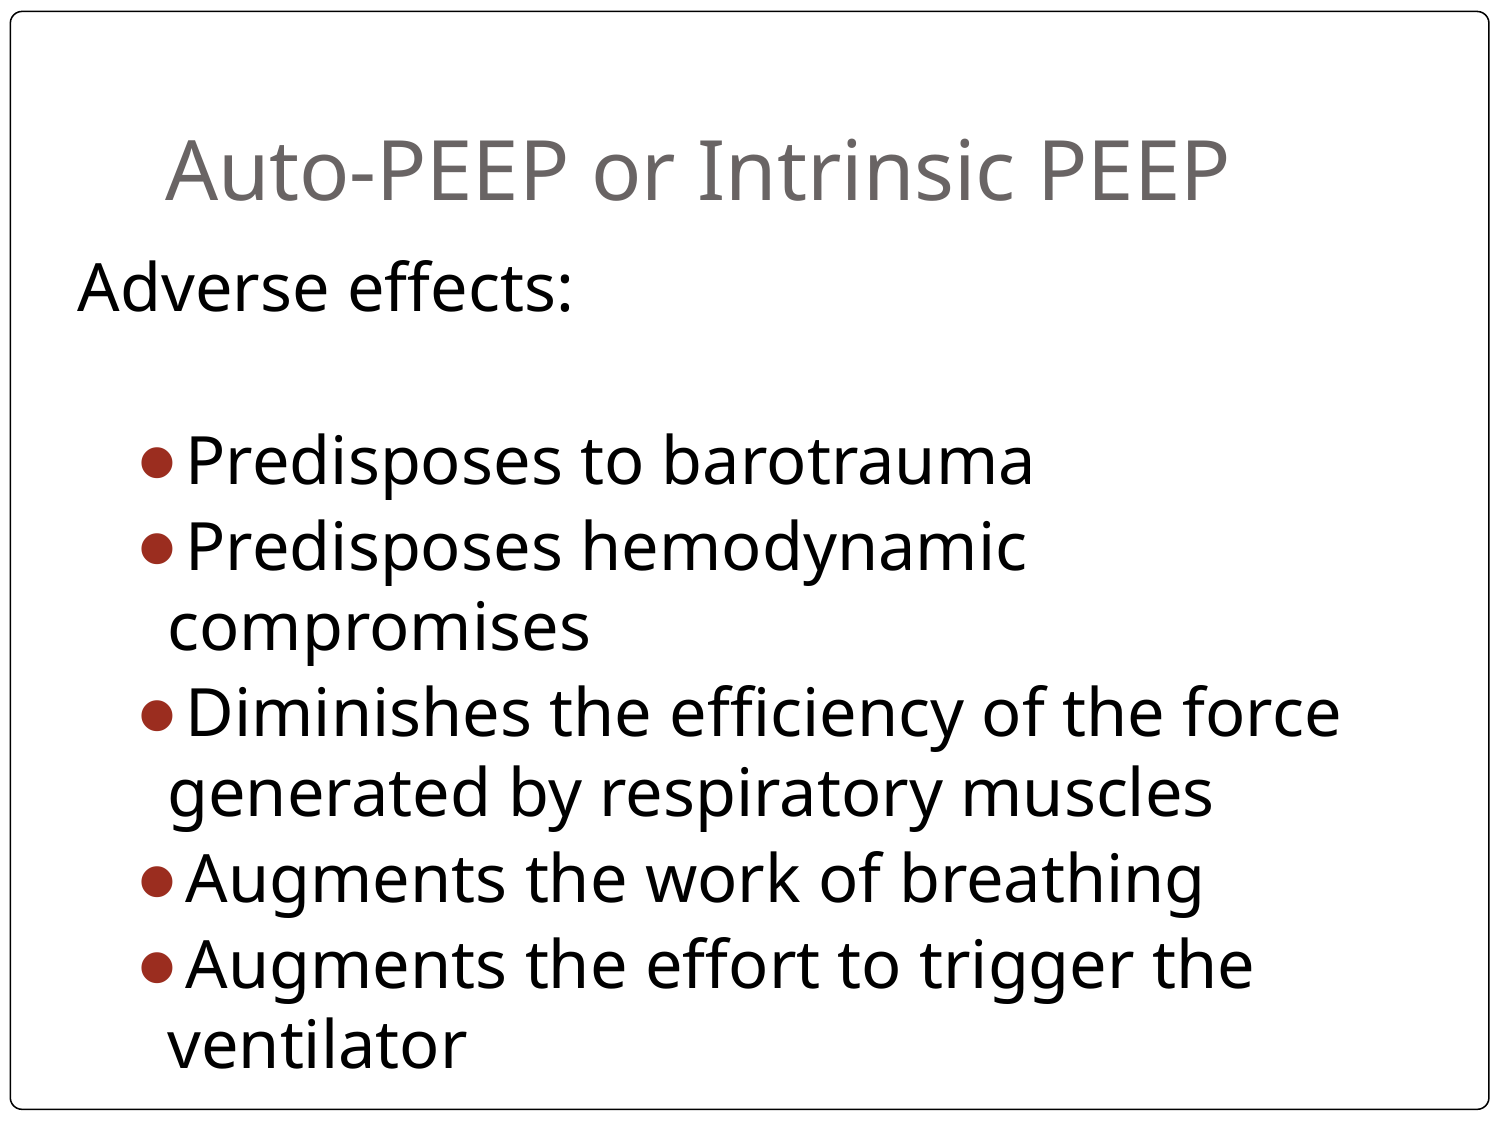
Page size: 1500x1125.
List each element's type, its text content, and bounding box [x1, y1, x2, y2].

title Auto-PEEP or Intrinsic PEEP [150, 45, 1425, 233]
list Adverse effects: Predisposes to barotrauma Predisposes hemodynamic compromises Diminishes the efficiency of the force generated by respiratory muscles Augments the work of breathing Augments the effort to trigger the ventilator [62, 237, 1425, 1075]
